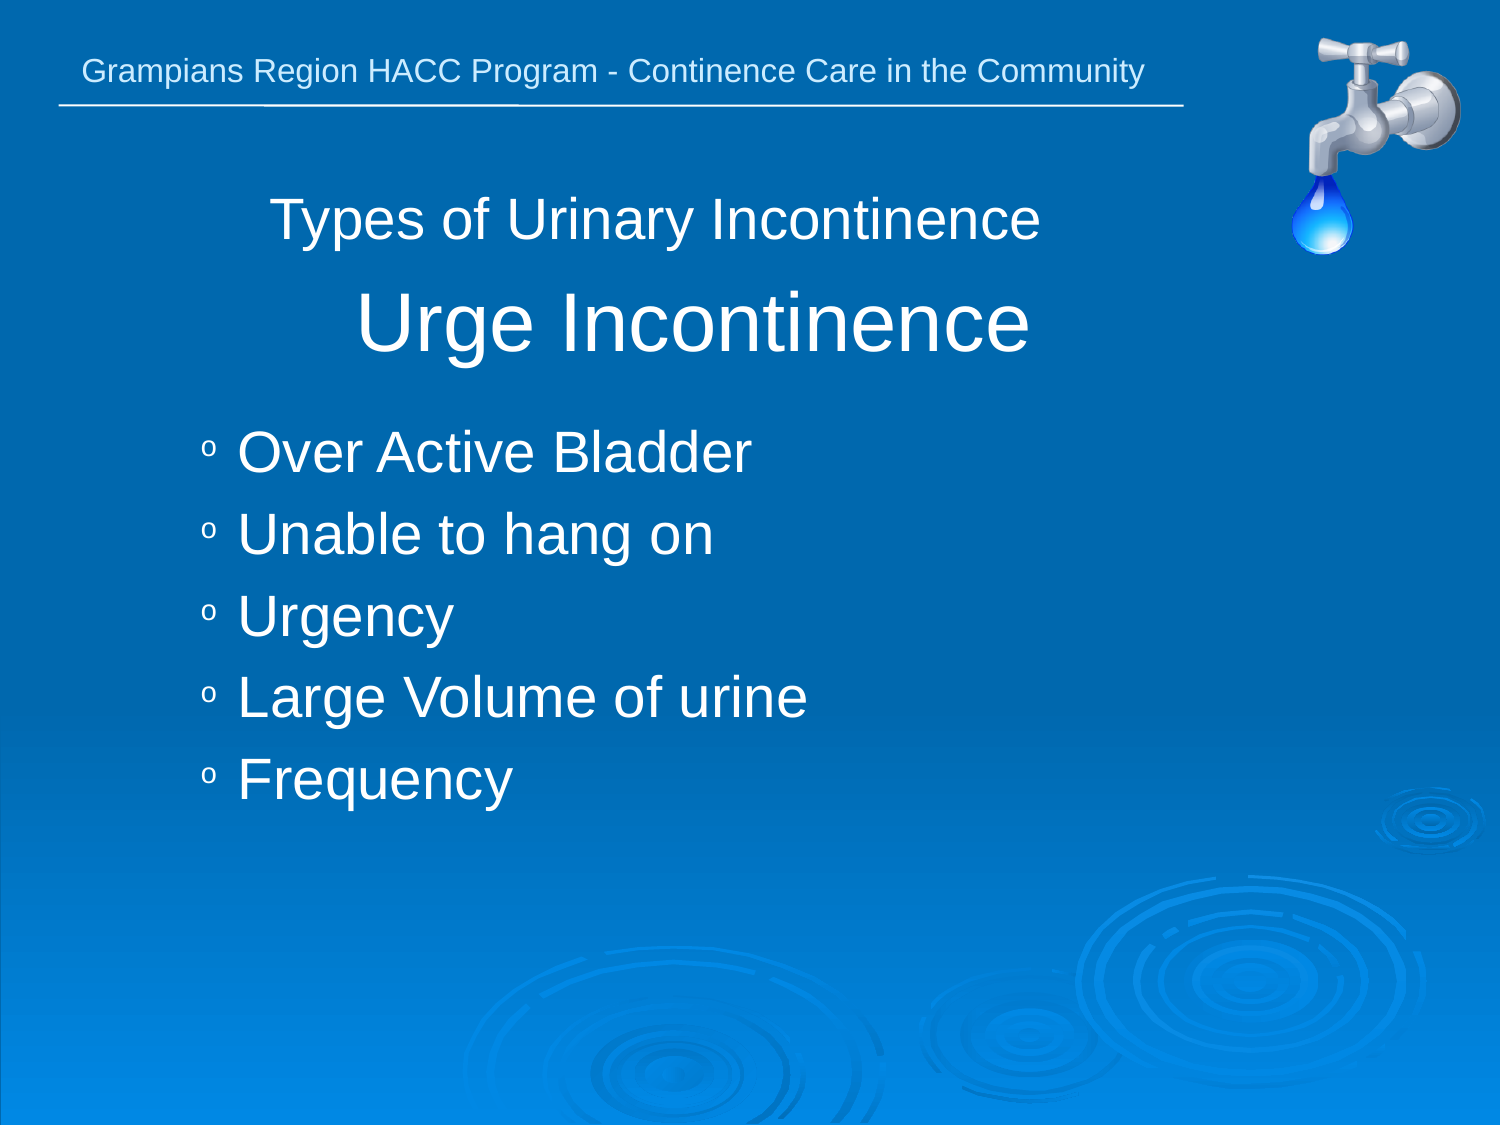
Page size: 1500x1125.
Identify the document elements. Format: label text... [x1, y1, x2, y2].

subtitle Types of Urinary Incontinence Urge Incontinence Over Active Bladder Unable to hang on Urgency Large Volume of urine Frequency [35, 187, 1278, 1008]
picture [1230, 34, 1466, 258]
title Grampians Region HACC Program - Continence Care in the Community [23, 140, 1205, 317]
